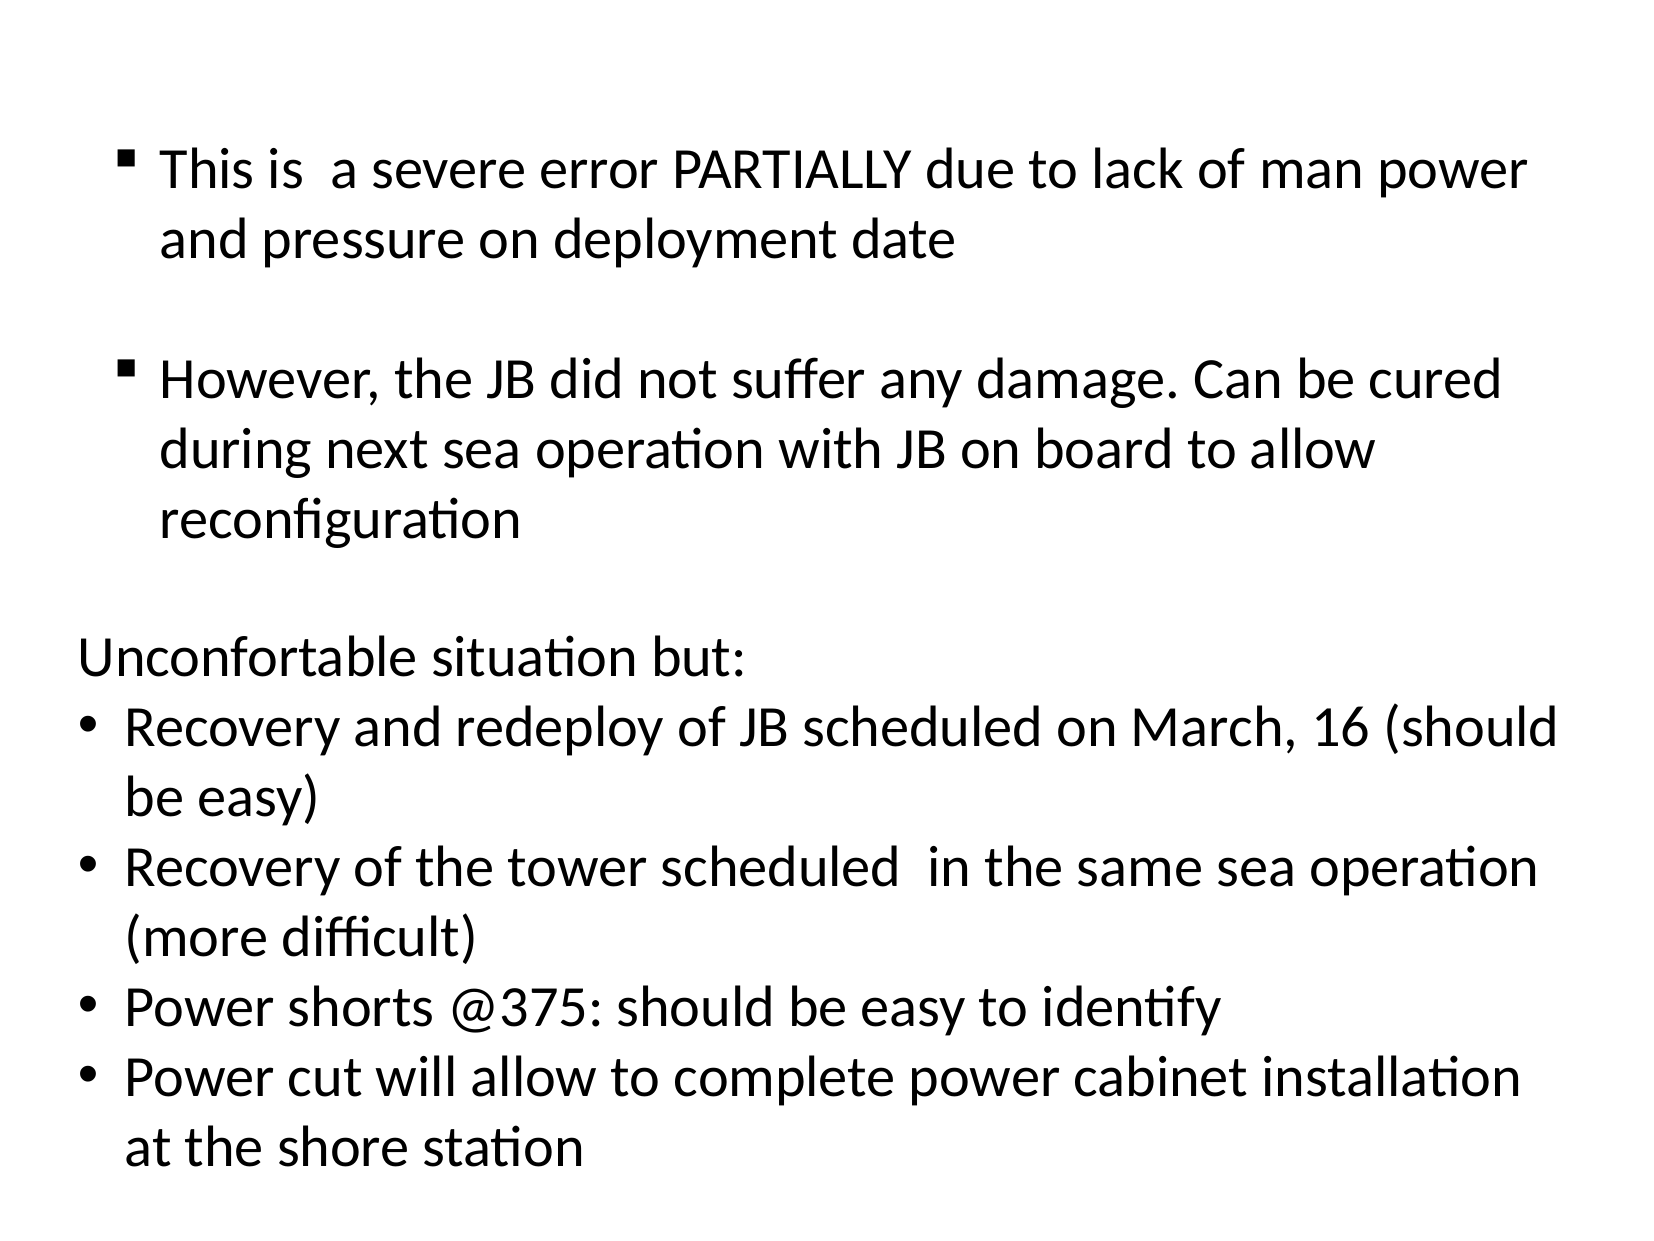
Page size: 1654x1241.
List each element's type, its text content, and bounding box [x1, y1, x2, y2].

text_box Unconfortable situation but: Recovery and redeploy of JB scheduled on March, 16 (should be easy) Recovery of the tower scheduled in the same sea operation (more difficult) Power shorts @375: should be easy to identify Power cut will allow to complete power cabinet installation at the shore station [63, 610, 1615, 1241]
text_box This is a severe error PARTIALLY due to lack of man power and pressure on deployment date However, the JB did not suffer any damage. Can be cured during next sea operation with JB on board to allow reconfiguration [98, 123, 1589, 558]
